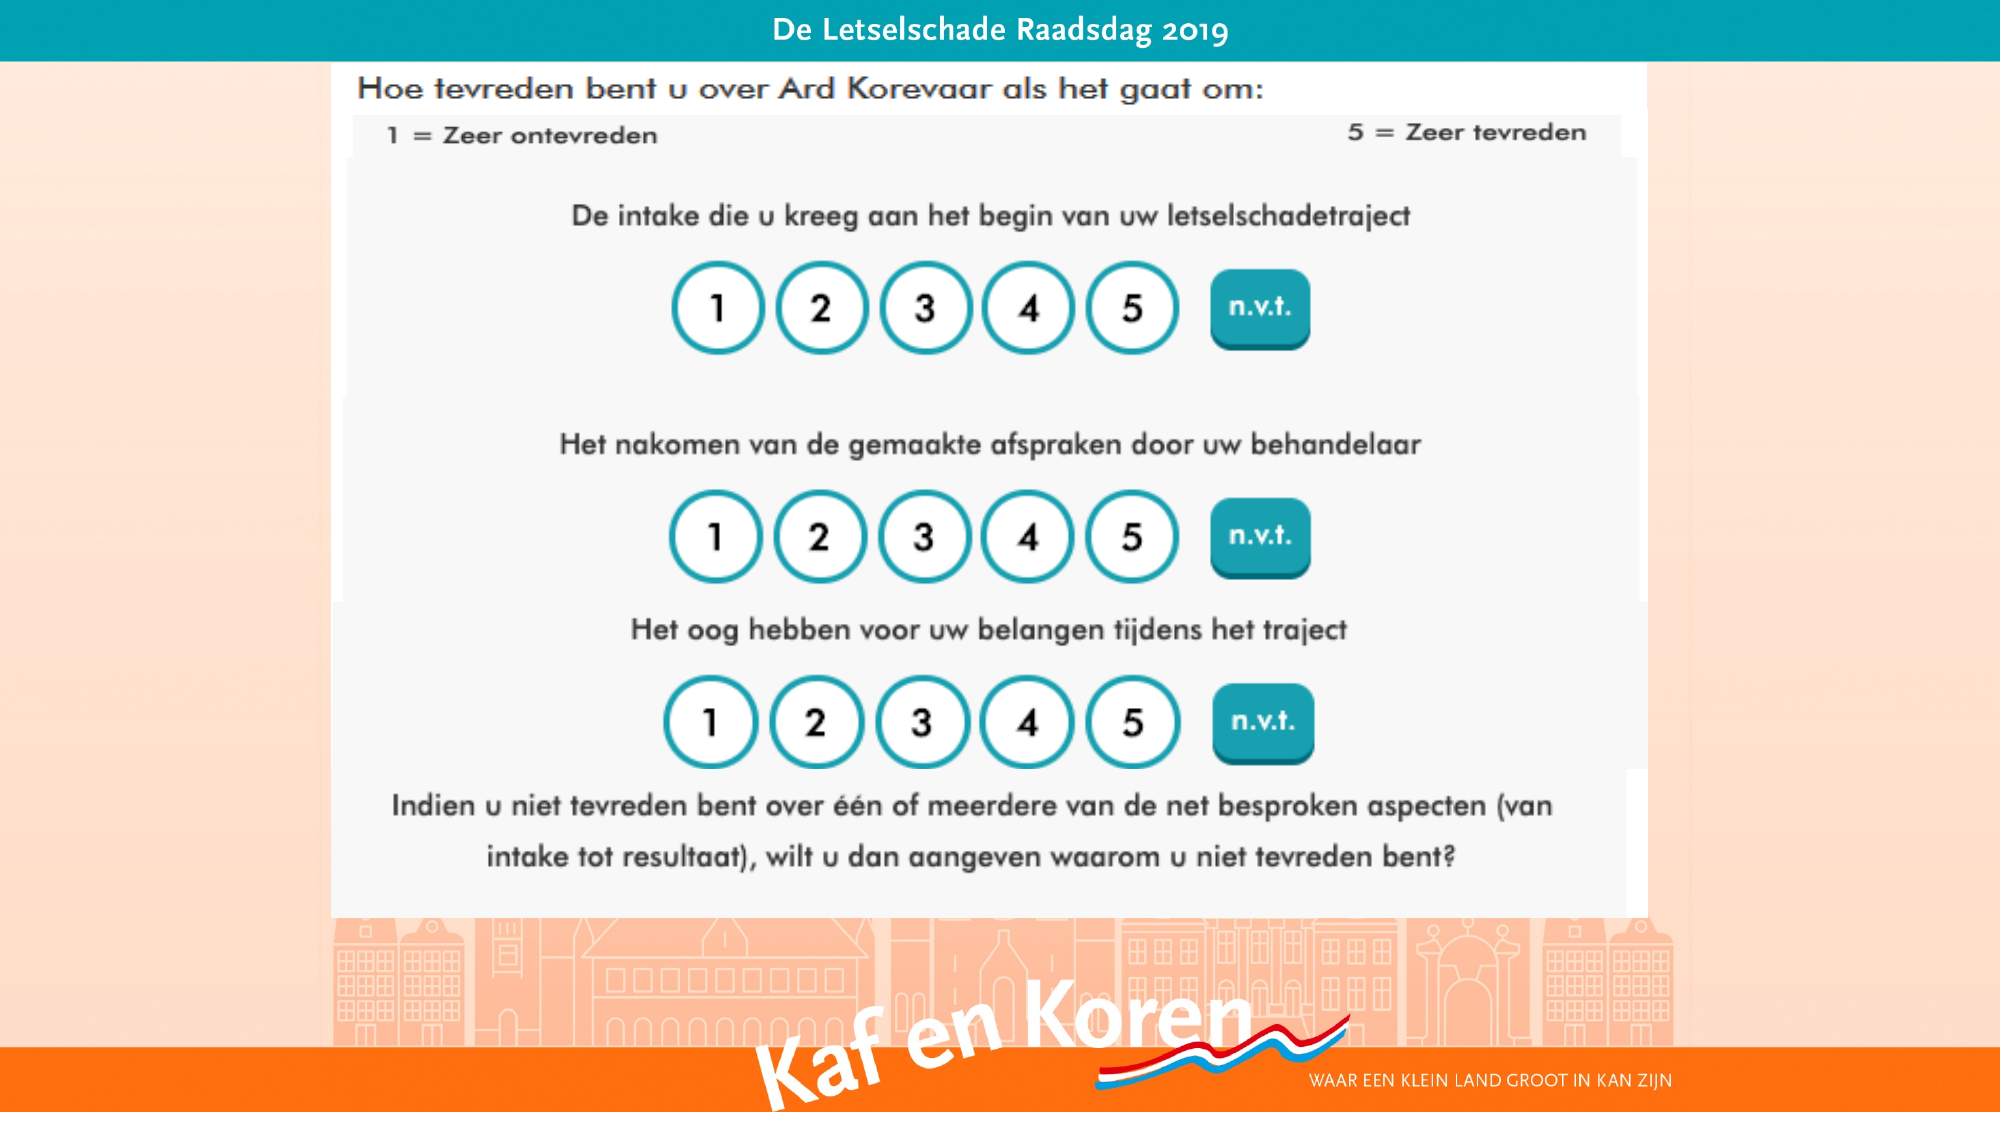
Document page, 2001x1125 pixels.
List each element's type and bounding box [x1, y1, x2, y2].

text_box [331, 63, 1648, 918]
picture [0, 0, 2000, 1112]
